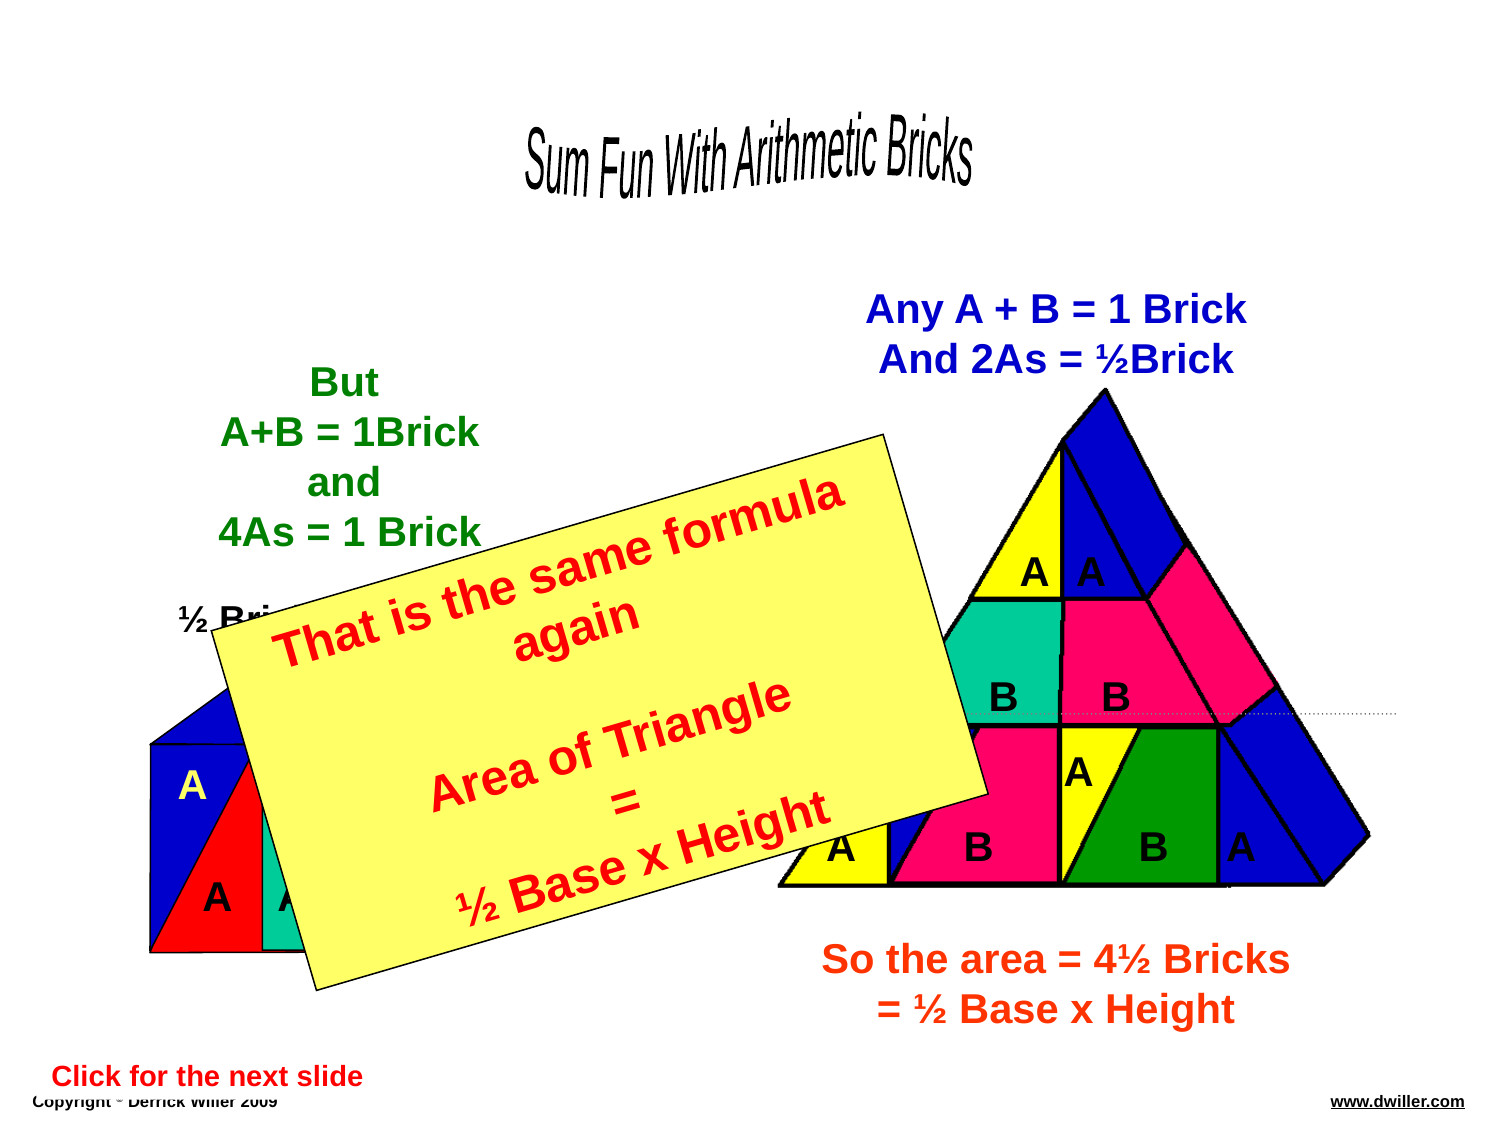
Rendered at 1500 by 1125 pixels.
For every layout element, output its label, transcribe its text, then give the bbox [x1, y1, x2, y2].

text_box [149, 674, 425, 953]
text_box ½ Brick Length [162, 587, 357, 648]
text_box Any A + B = 1 Brick And 2As = ½Brick [812, 274, 1300, 374]
text_box But A+B = 1Brick and 4As = 1 Brick [150, 347, 550, 563]
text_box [749, 374, 1399, 890]
text_box Click for the next slide [36, 1049, 379, 1100]
text_box That is the same formula again Area of Triangle = ½ Base x Height [211, 473, 749, 991]
text_box So the area = 4½ Bricks = ½ Base x Height [749, 924, 1363, 1040]
